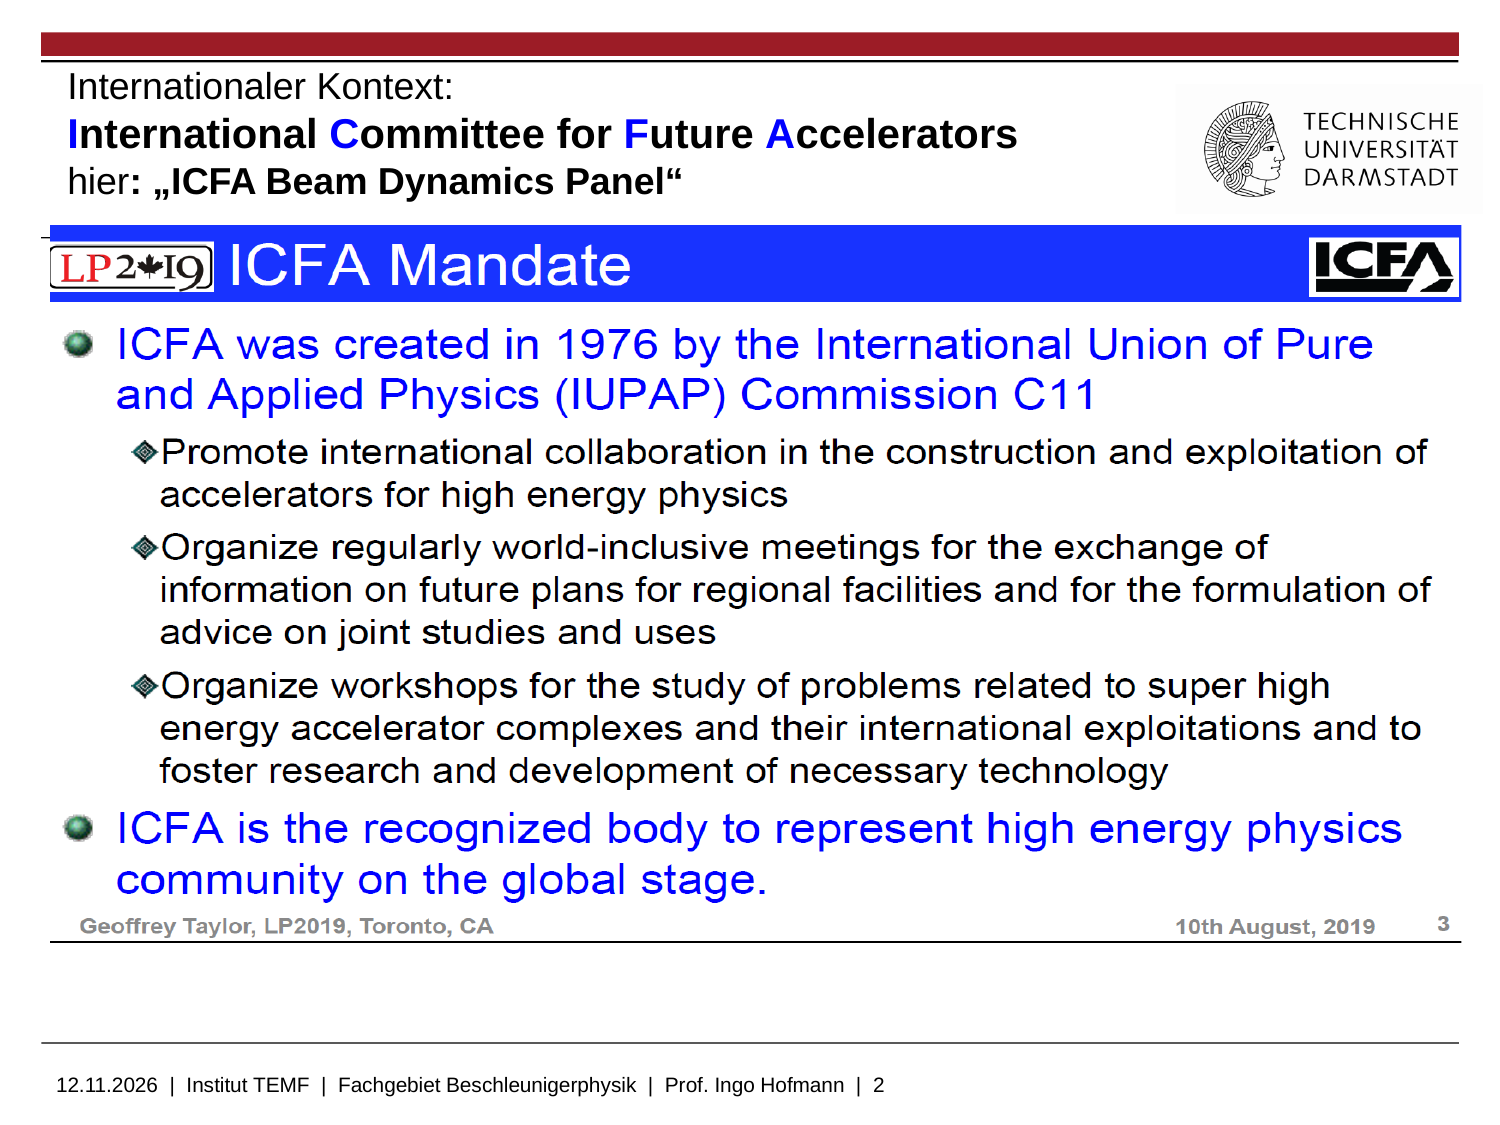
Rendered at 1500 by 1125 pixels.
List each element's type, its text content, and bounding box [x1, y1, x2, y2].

text_box Internationaler Kontext: International Committee for Future Accelerators hier: „ICFA Beam Dynamics Panel“ [53, 54, 1033, 210]
picture [49, 224, 1462, 943]
picture [1175, 84, 1483, 214]
